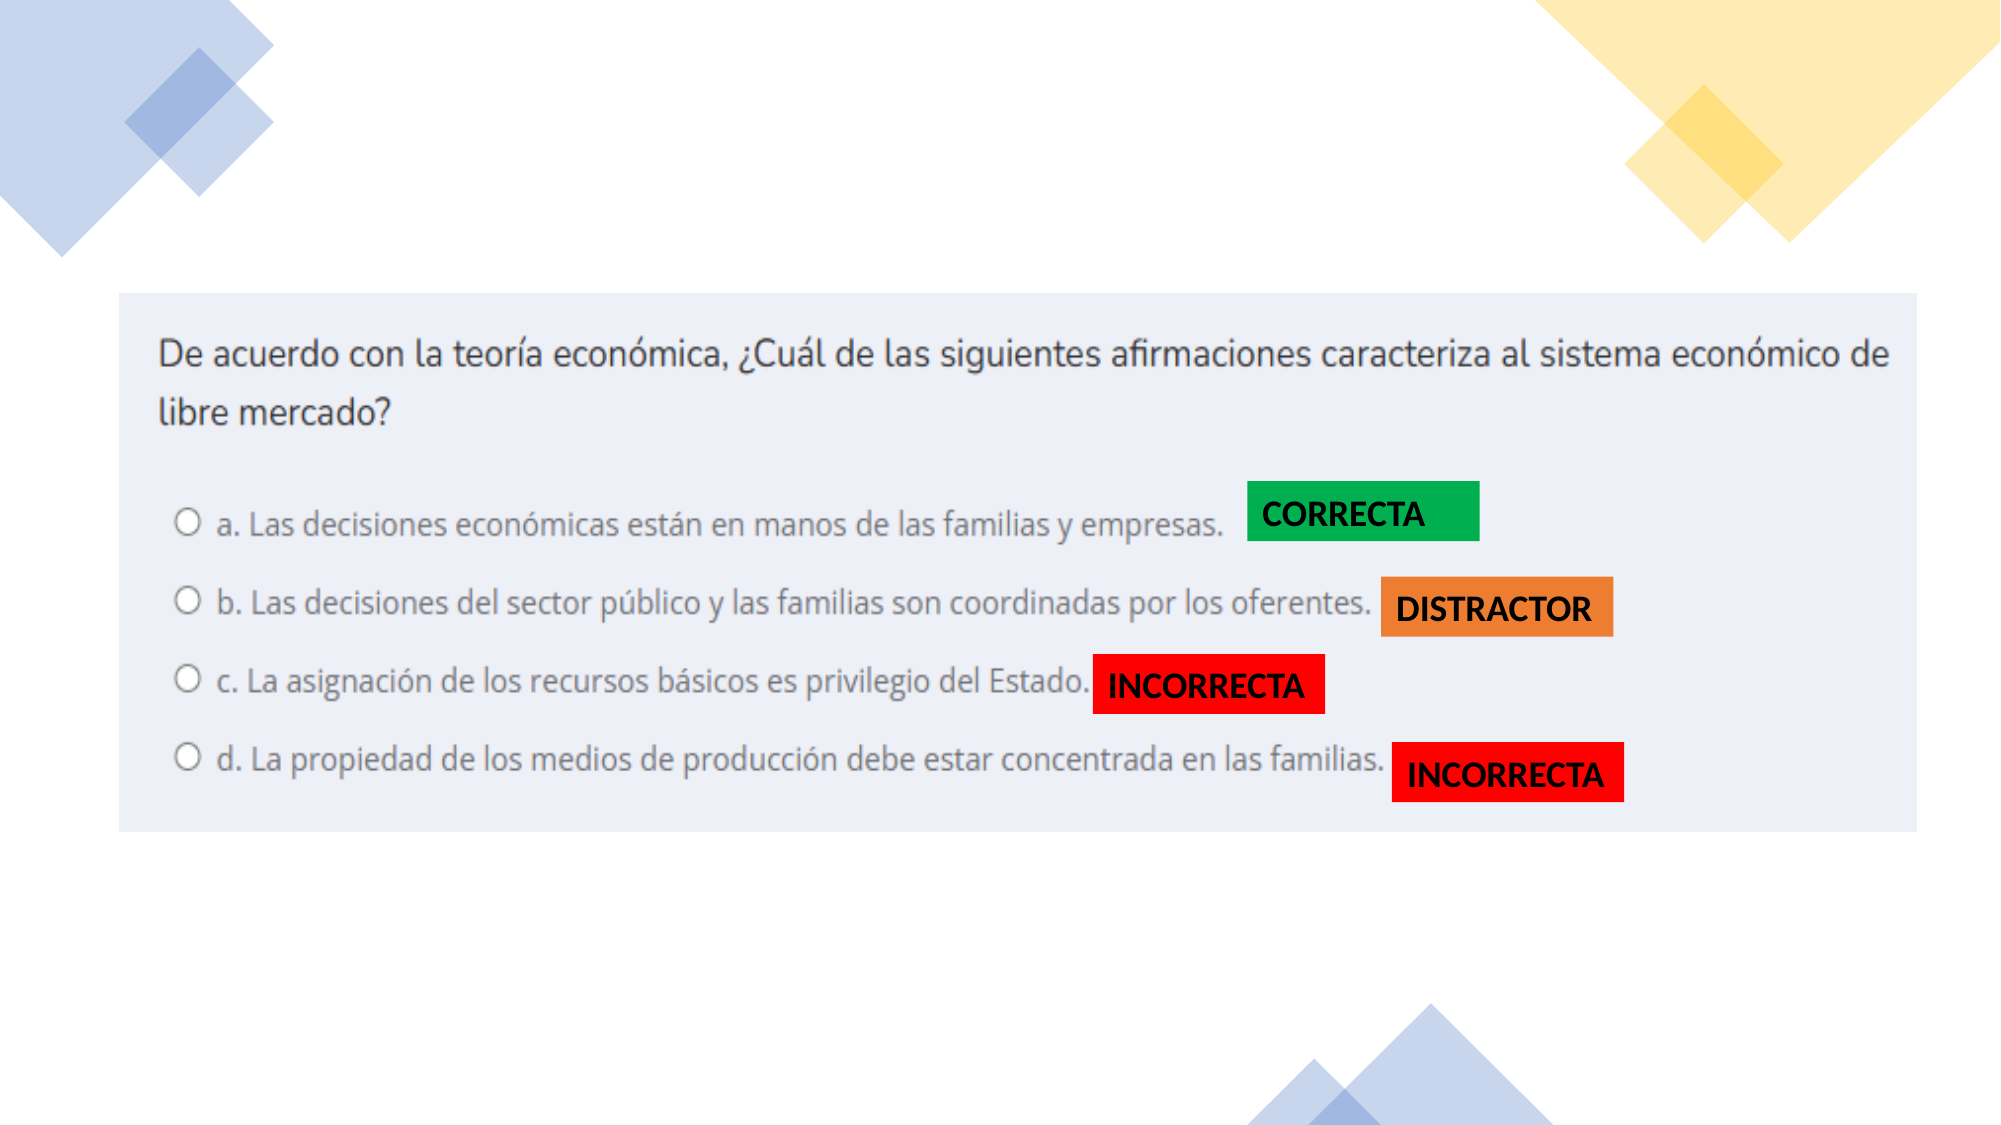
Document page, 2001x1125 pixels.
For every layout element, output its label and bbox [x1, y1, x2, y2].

text_box [1624, 124, 1746, 244]
picture [118, 293, 1918, 832]
text_box [124, 47, 275, 197]
text_box [0, 0, 275, 258]
text_box [1345, 1003, 1554, 1125]
text_box [17, 0, 2000, 1125]
text_box [1247, 1058, 1382, 1125]
text_box [1534, 0, 2000, 243]
